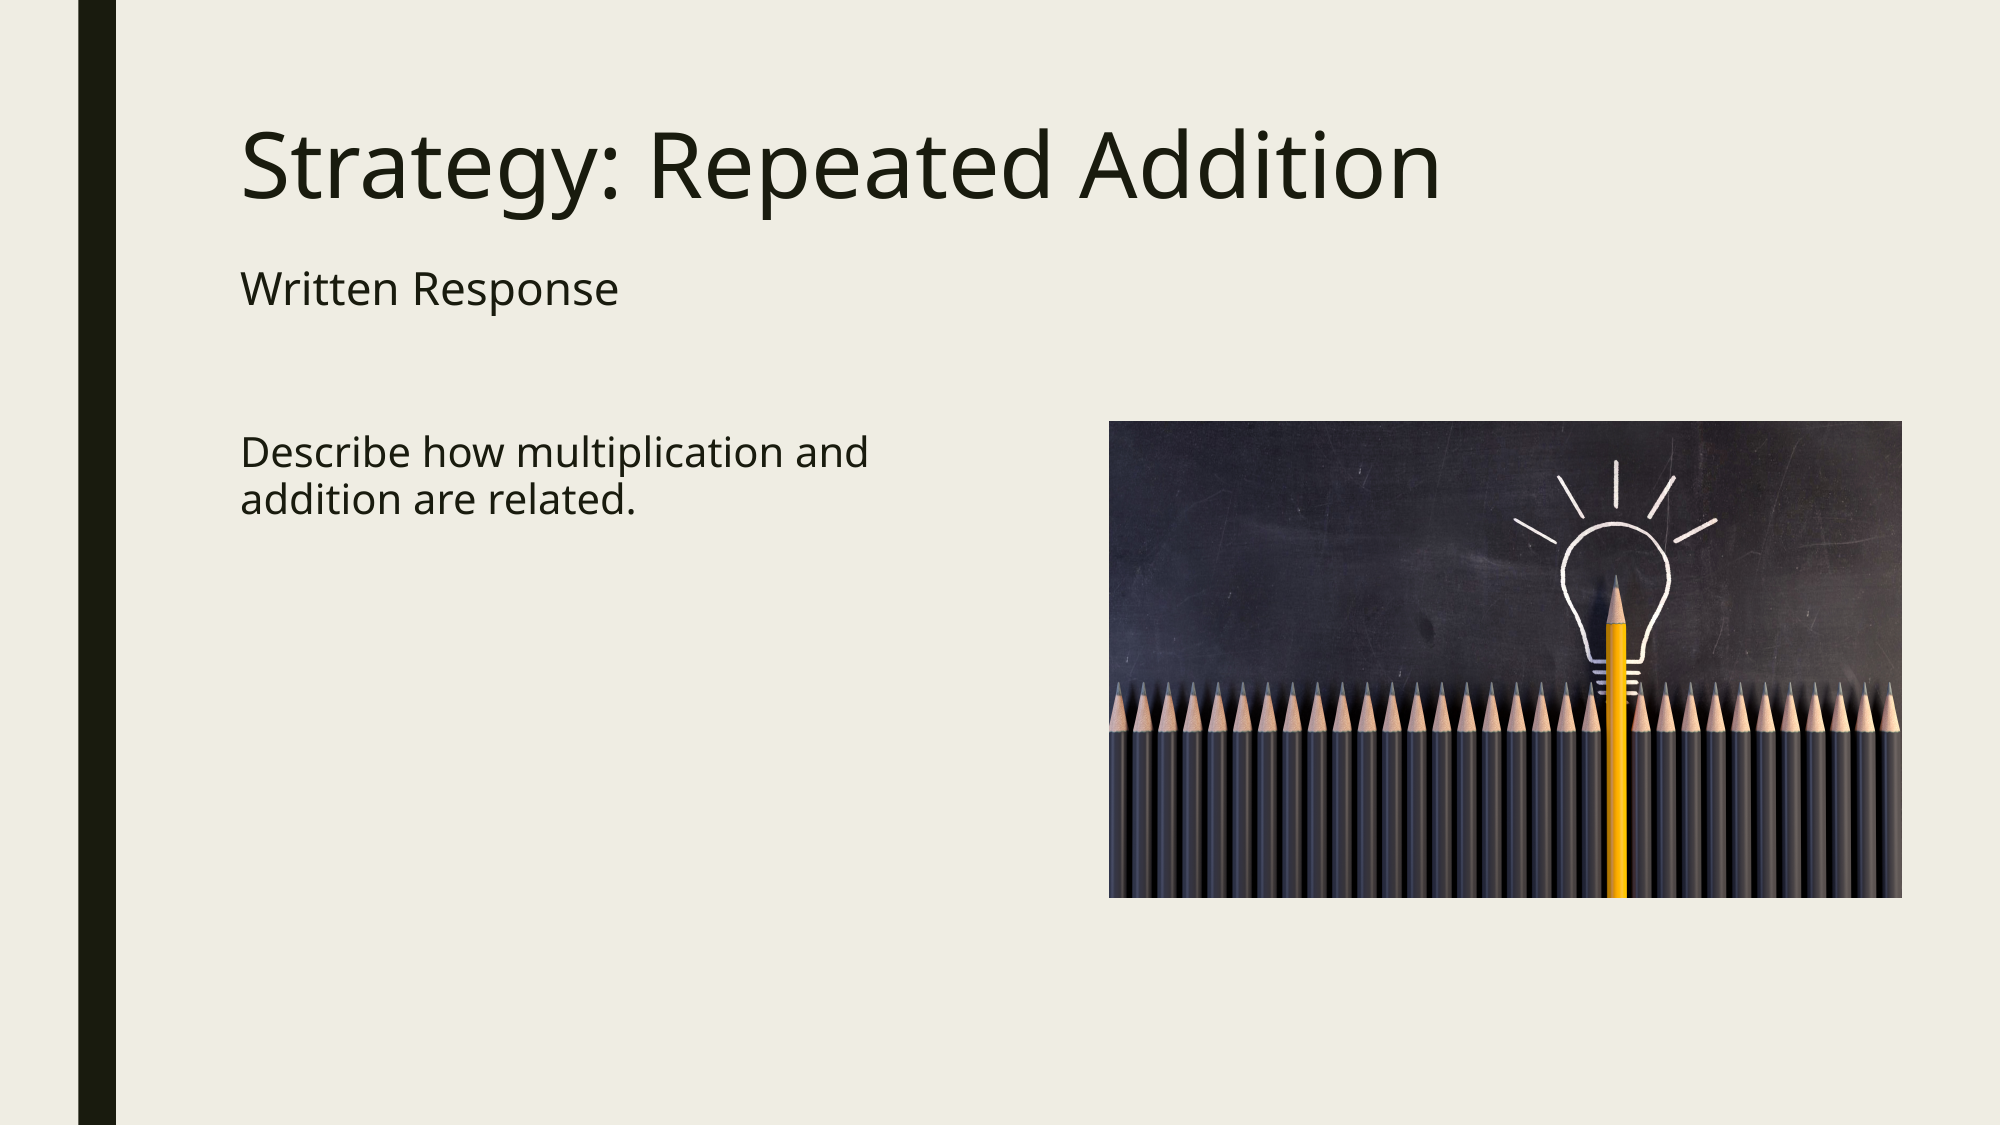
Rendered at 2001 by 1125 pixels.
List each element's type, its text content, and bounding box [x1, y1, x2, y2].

text_box Strategy: Repeated Addition Written Response [224, 112, 1800, 357]
picture [1109, 421, 1902, 898]
list Describe how multiplication and addition are related. [225, 422, 1056, 1017]
